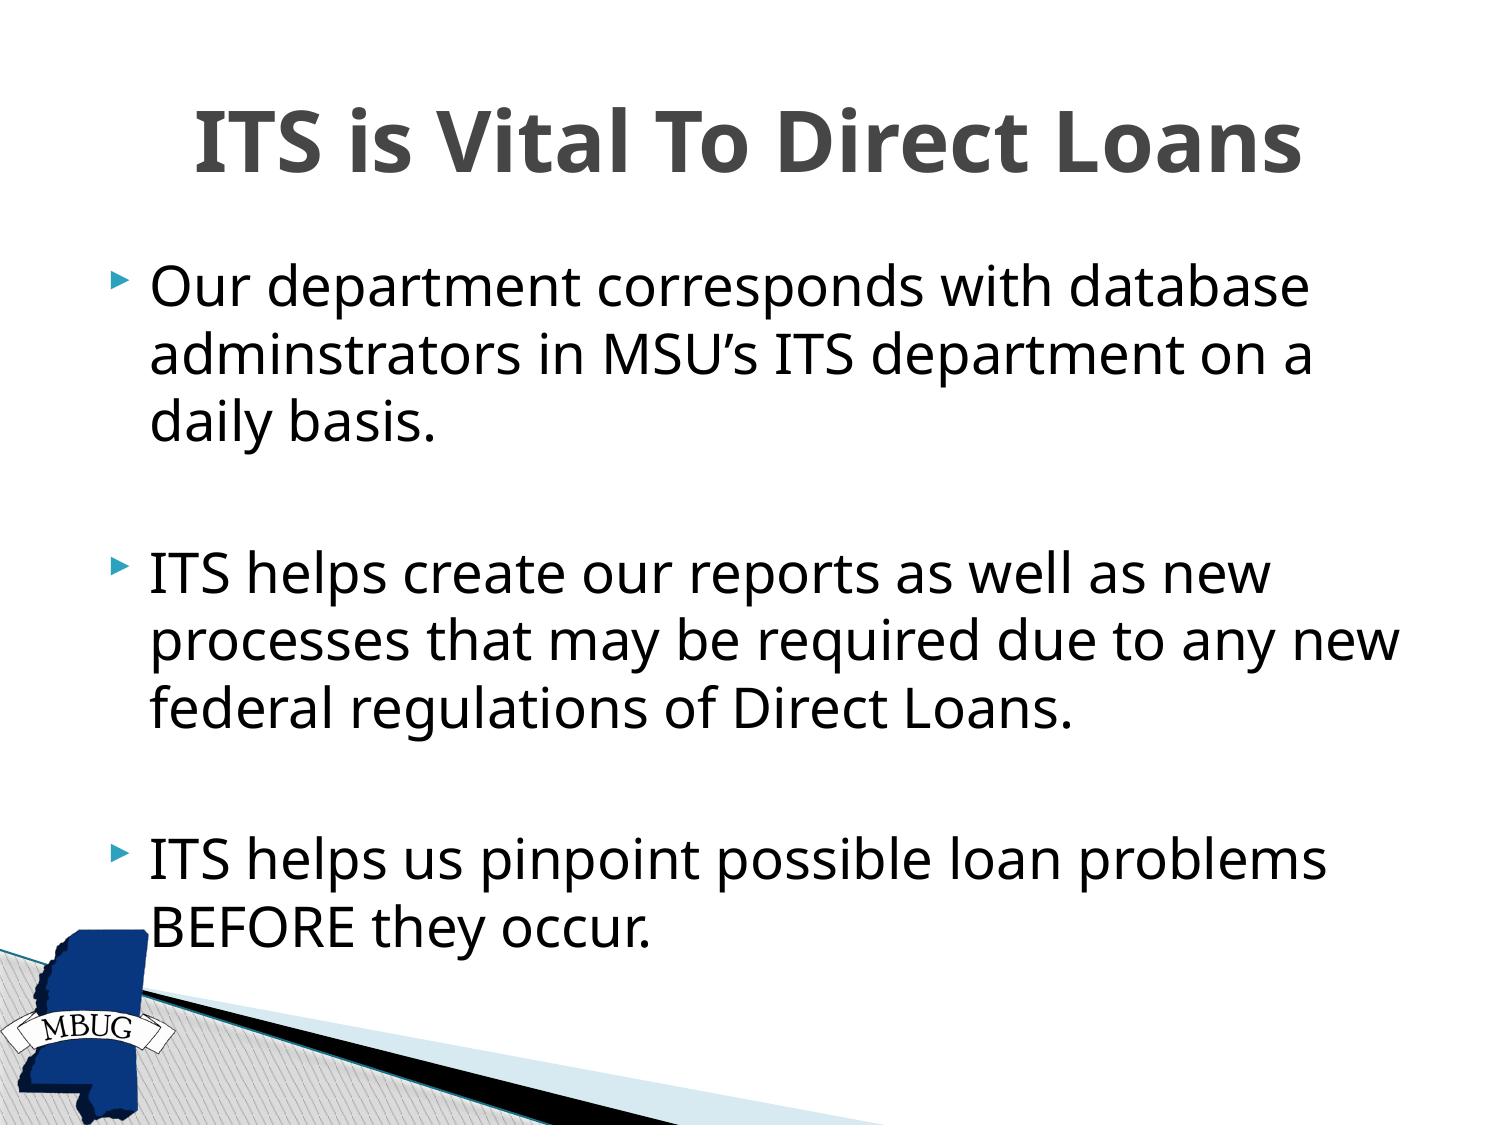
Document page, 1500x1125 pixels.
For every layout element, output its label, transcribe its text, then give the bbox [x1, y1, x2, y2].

title ITS is Vital To Direct Loans [75, 45, 1425, 233]
picture [0, 929, 176, 1125]
list Our department corresponds with database adminstrators in MSU’s ITS department on a daily basis. ITS helps create our reports as well as new processes that may be required due to any new federal regulations of Direct Loans. ITS helps us pinpoint possible loan problems BEFORE they occur. [75, 243, 1425, 986]
